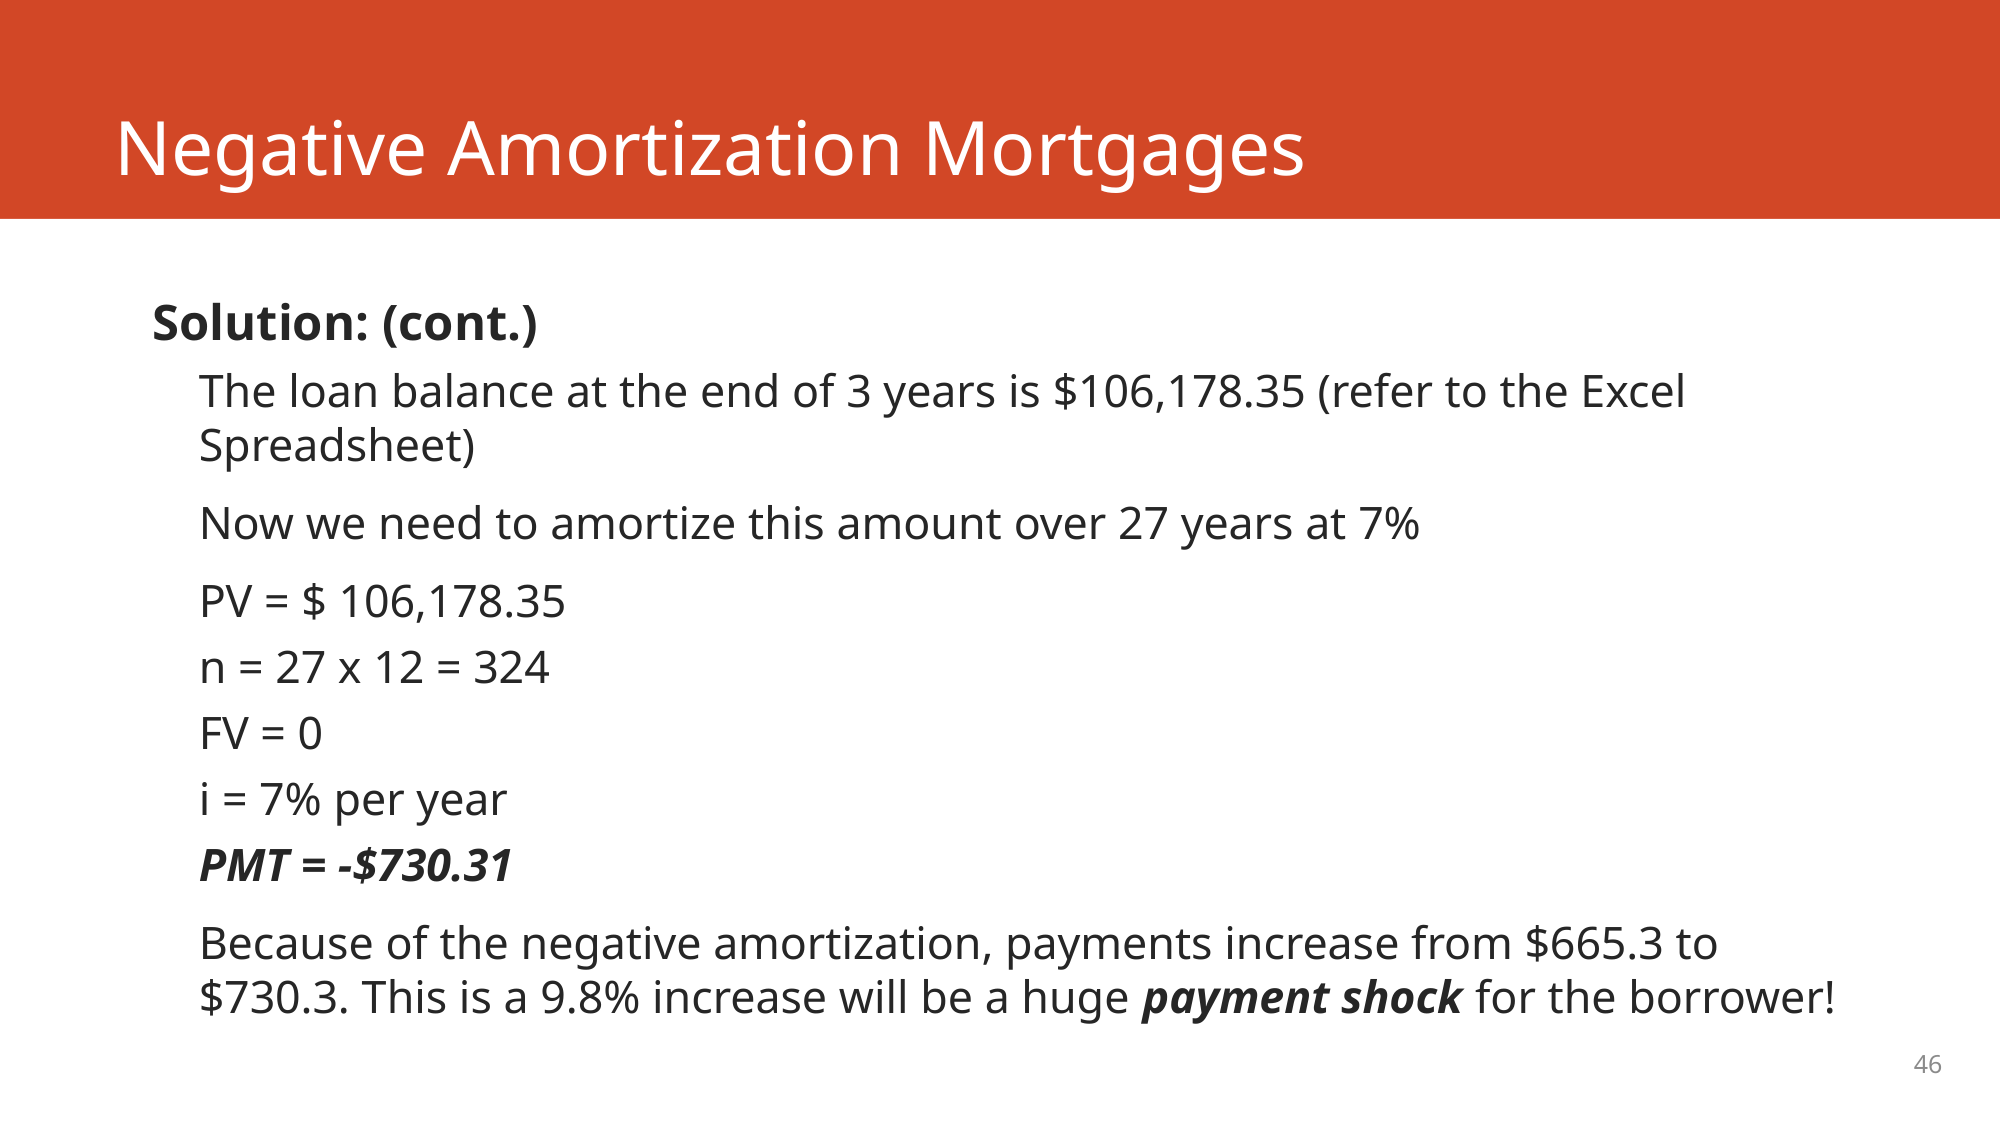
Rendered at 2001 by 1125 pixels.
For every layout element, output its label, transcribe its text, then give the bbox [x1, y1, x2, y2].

title Negative Amortization Mortgages [99, 0, 1863, 199]
slide_number 46 [1419, 1035, 1958, 1096]
list Solution: (cont.) The loan balance at the end of 3 years is $106,178.35 (refer to the Excel Spreadsheet) Now we need to amortize this amount over 27 years at 7% PV = $ 106,178.35 n = 27 x 12 = 324 FV = 0 i = 7% per year PMT = -$730.31 Because of the negative amortization, payments increase from $665.3 to $730.3. This is a 9.8% increase will be a huge payment shock for the borrower! [137, 284, 1863, 1053]
